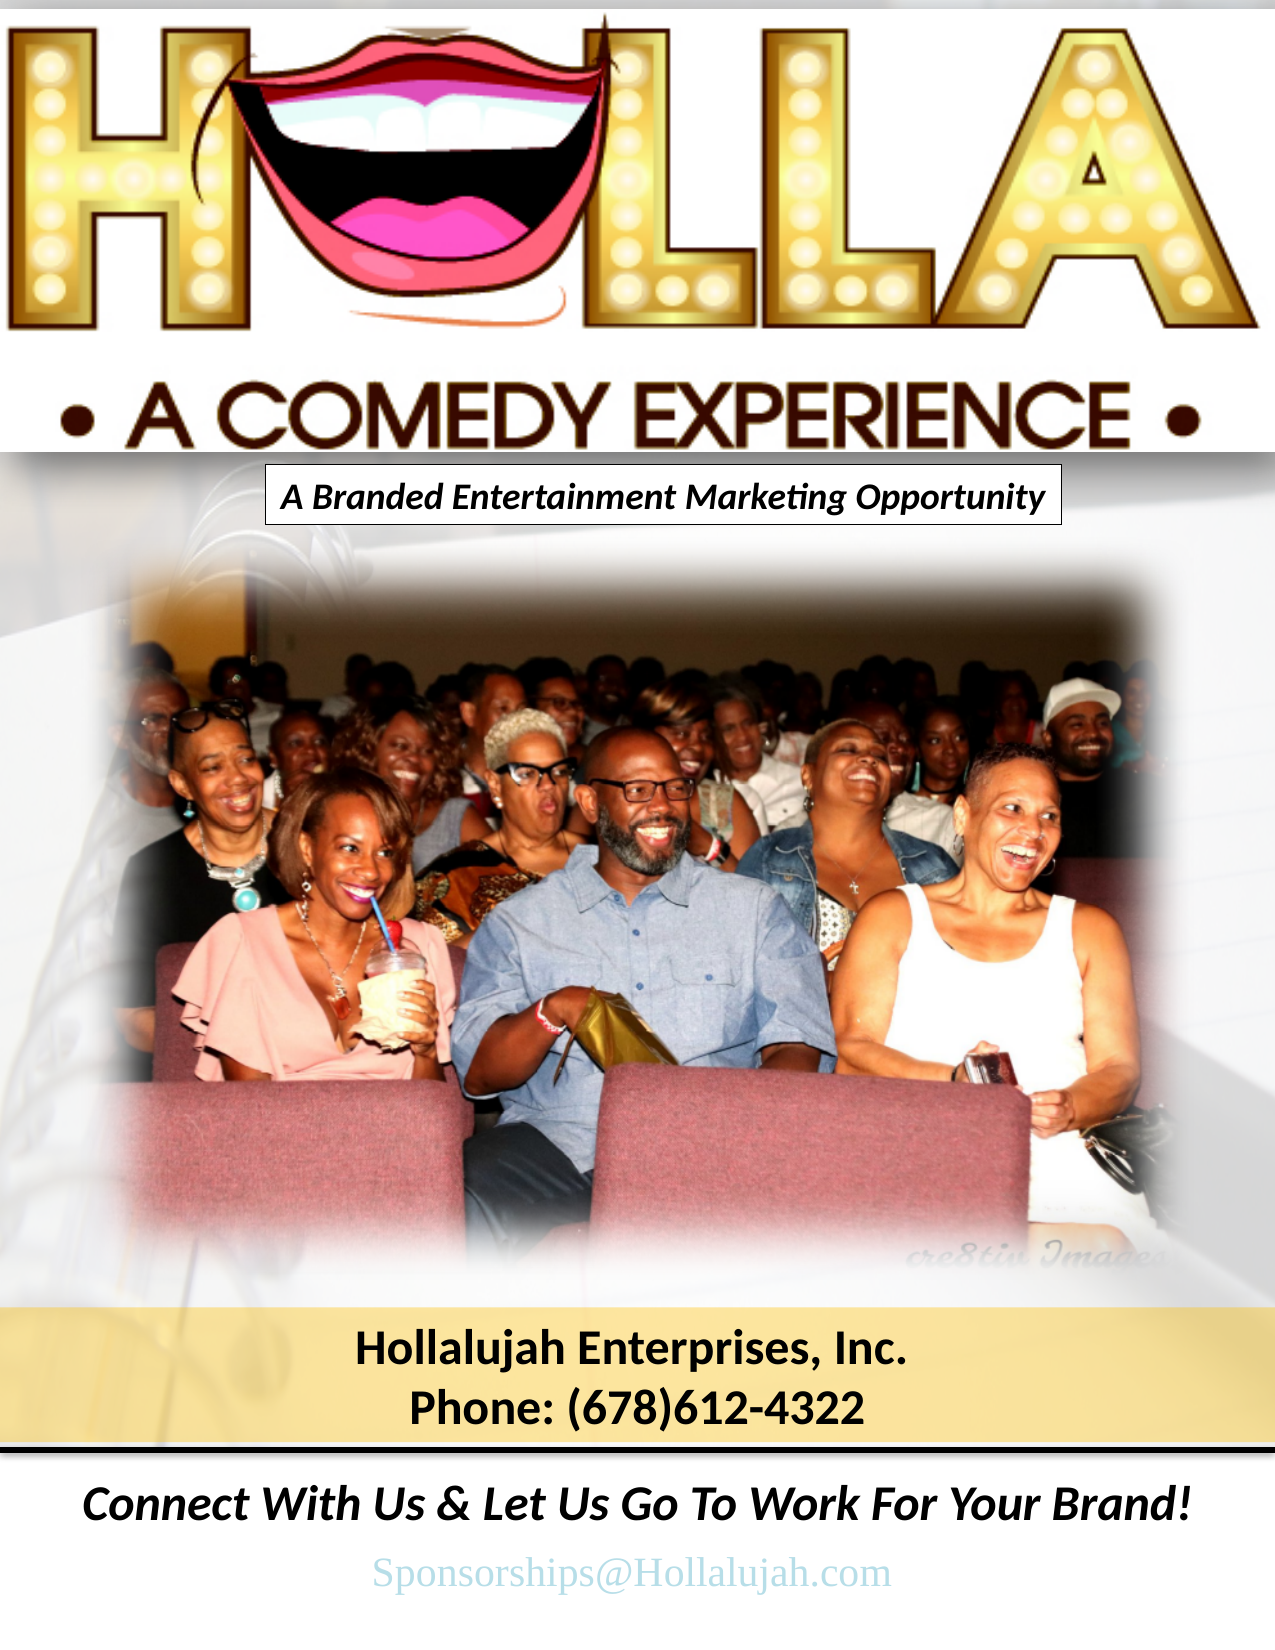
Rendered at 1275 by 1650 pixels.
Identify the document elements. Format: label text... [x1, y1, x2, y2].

picture [0, 8, 1275, 453]
text_box A Branded Entertainment Marketing Opportunity [265, 464, 1062, 525]
picture [80, 537, 1194, 1280]
text_box Hollalujah Enterprises, Inc. Phone: (678)612-4322 [0, 1307, 1275, 1443]
text_box Sponsorships@Hollalujah.com [356, 1537, 919, 1603]
text_box Connect With Us & Let Us Go To Work For Your Brand! [67, 1462, 1208, 1538]
text_box [0, 1460, 1275, 1650]
